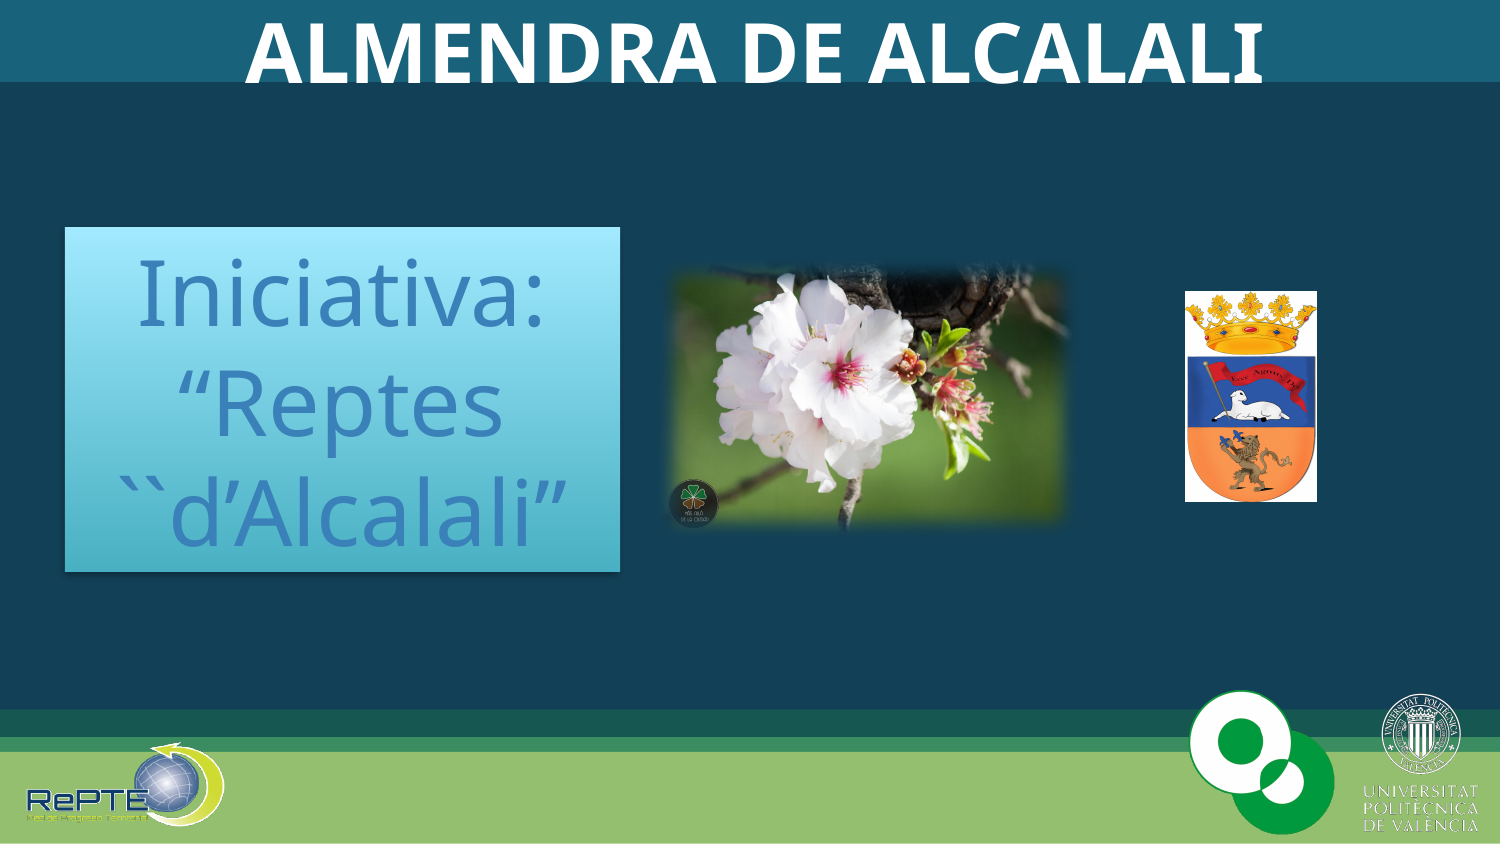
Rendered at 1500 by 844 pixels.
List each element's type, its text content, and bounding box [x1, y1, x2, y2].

picture [654, 256, 1081, 541]
title ALMENDRA DE ALCALALI [88, 8, 1423, 115]
text_box Iniciativa: “Reptes ``d’Alcalali” [64, 227, 621, 572]
picture [1186, 687, 1483, 836]
picture [17, 740, 231, 829]
picture [1185, 291, 1318, 502]
